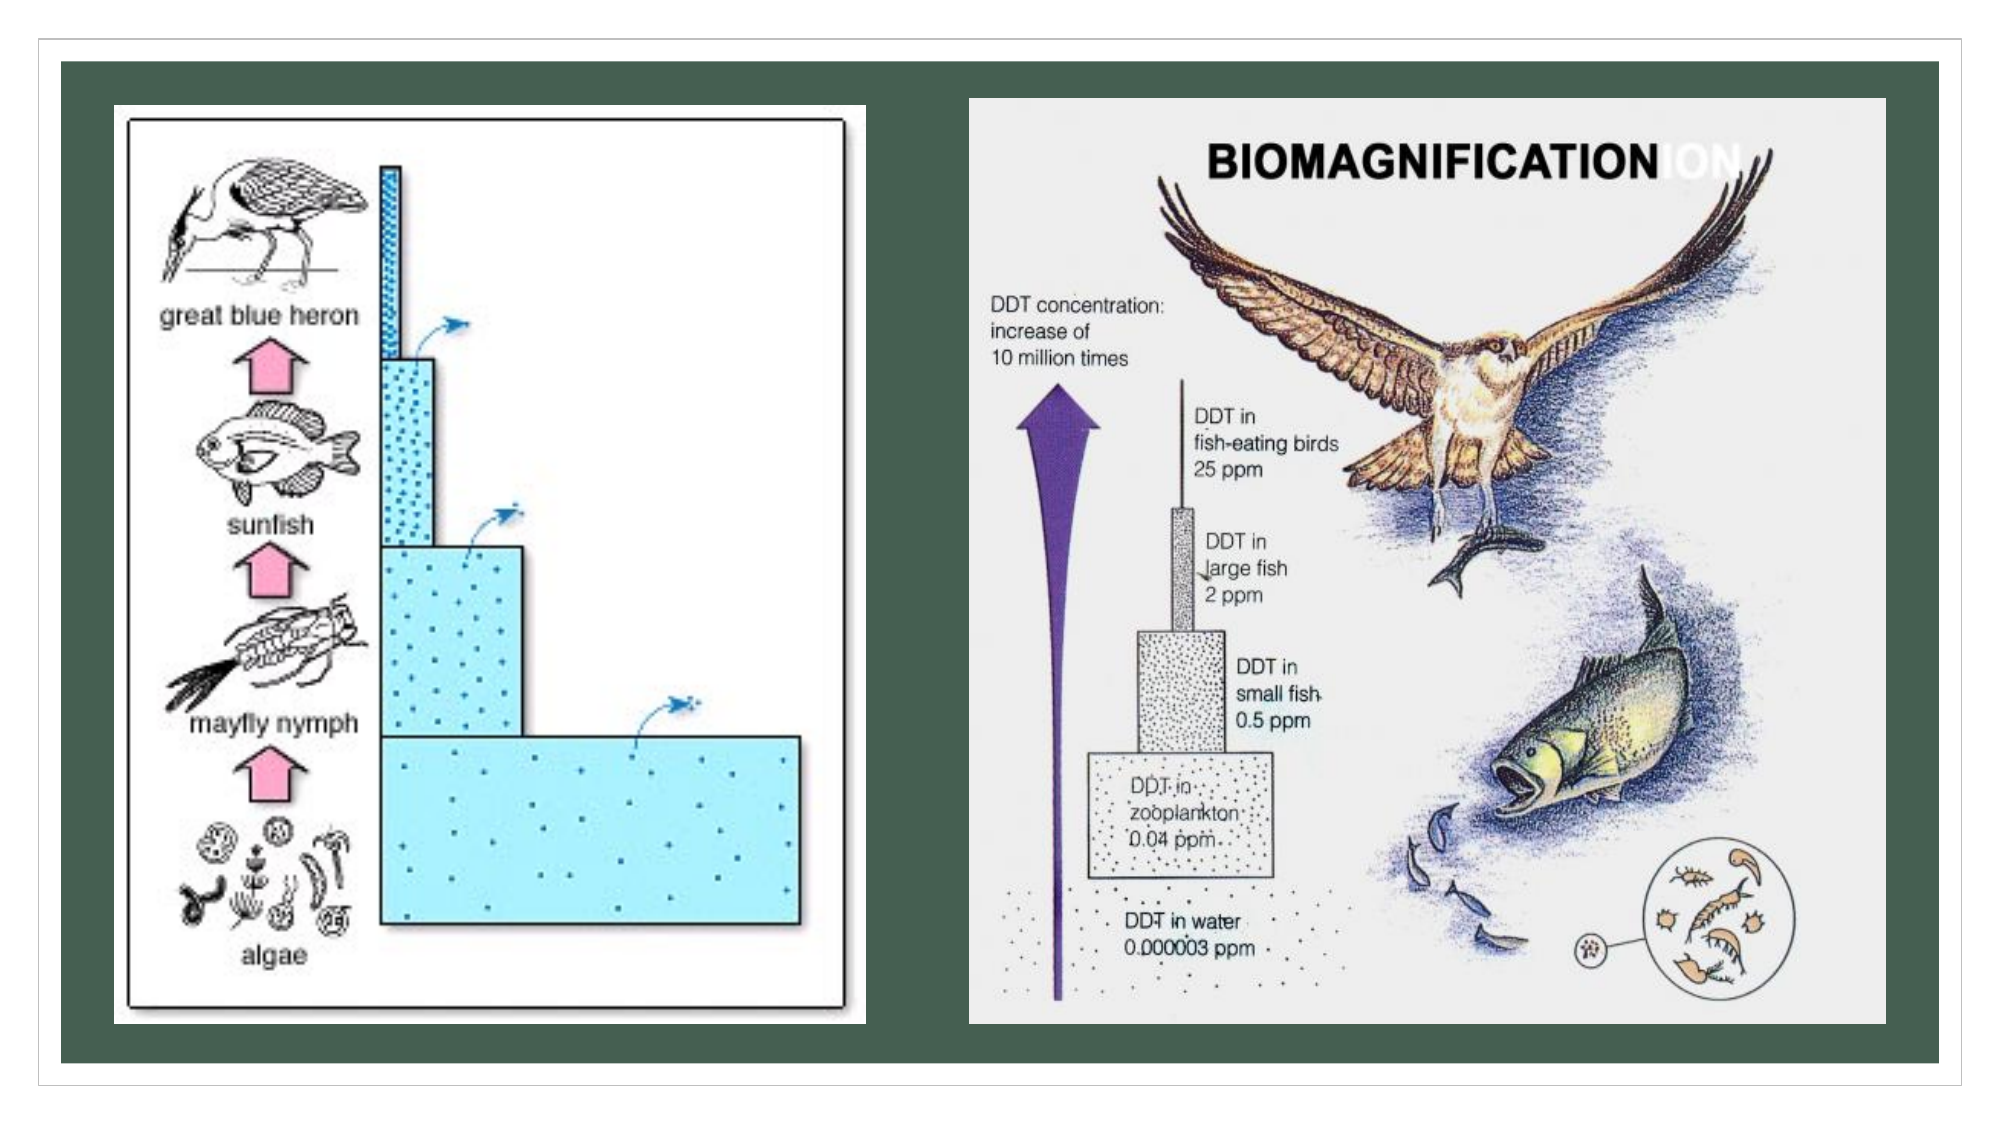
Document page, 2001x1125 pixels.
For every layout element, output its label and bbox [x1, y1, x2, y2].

list [969, 98, 1886, 1024]
list [114, 105, 866, 1024]
